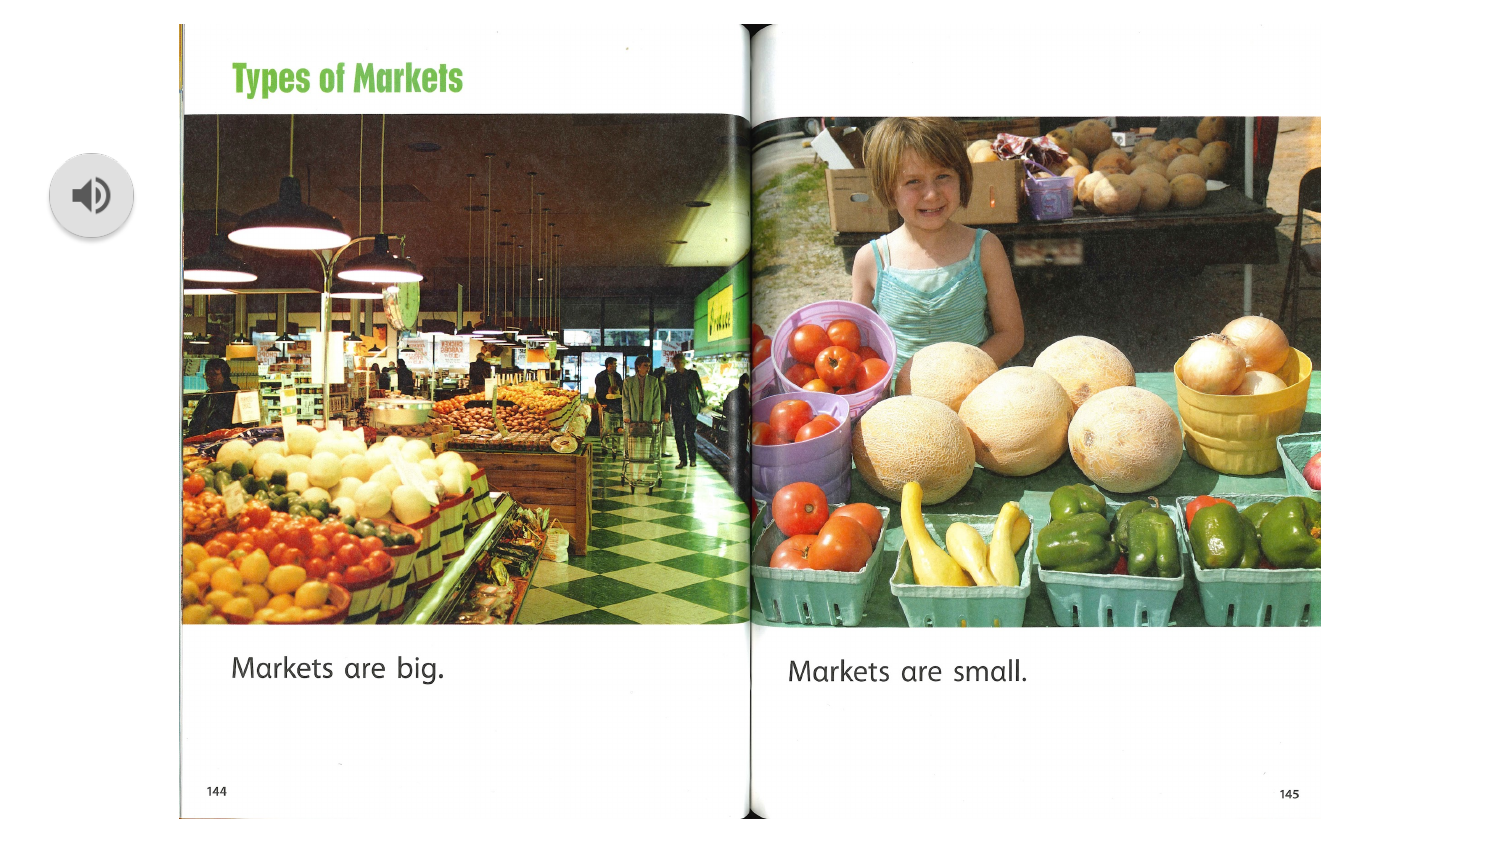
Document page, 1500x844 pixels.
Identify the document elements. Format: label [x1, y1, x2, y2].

picture [178, 24, 1322, 819]
picture [41, 145, 142, 246]
